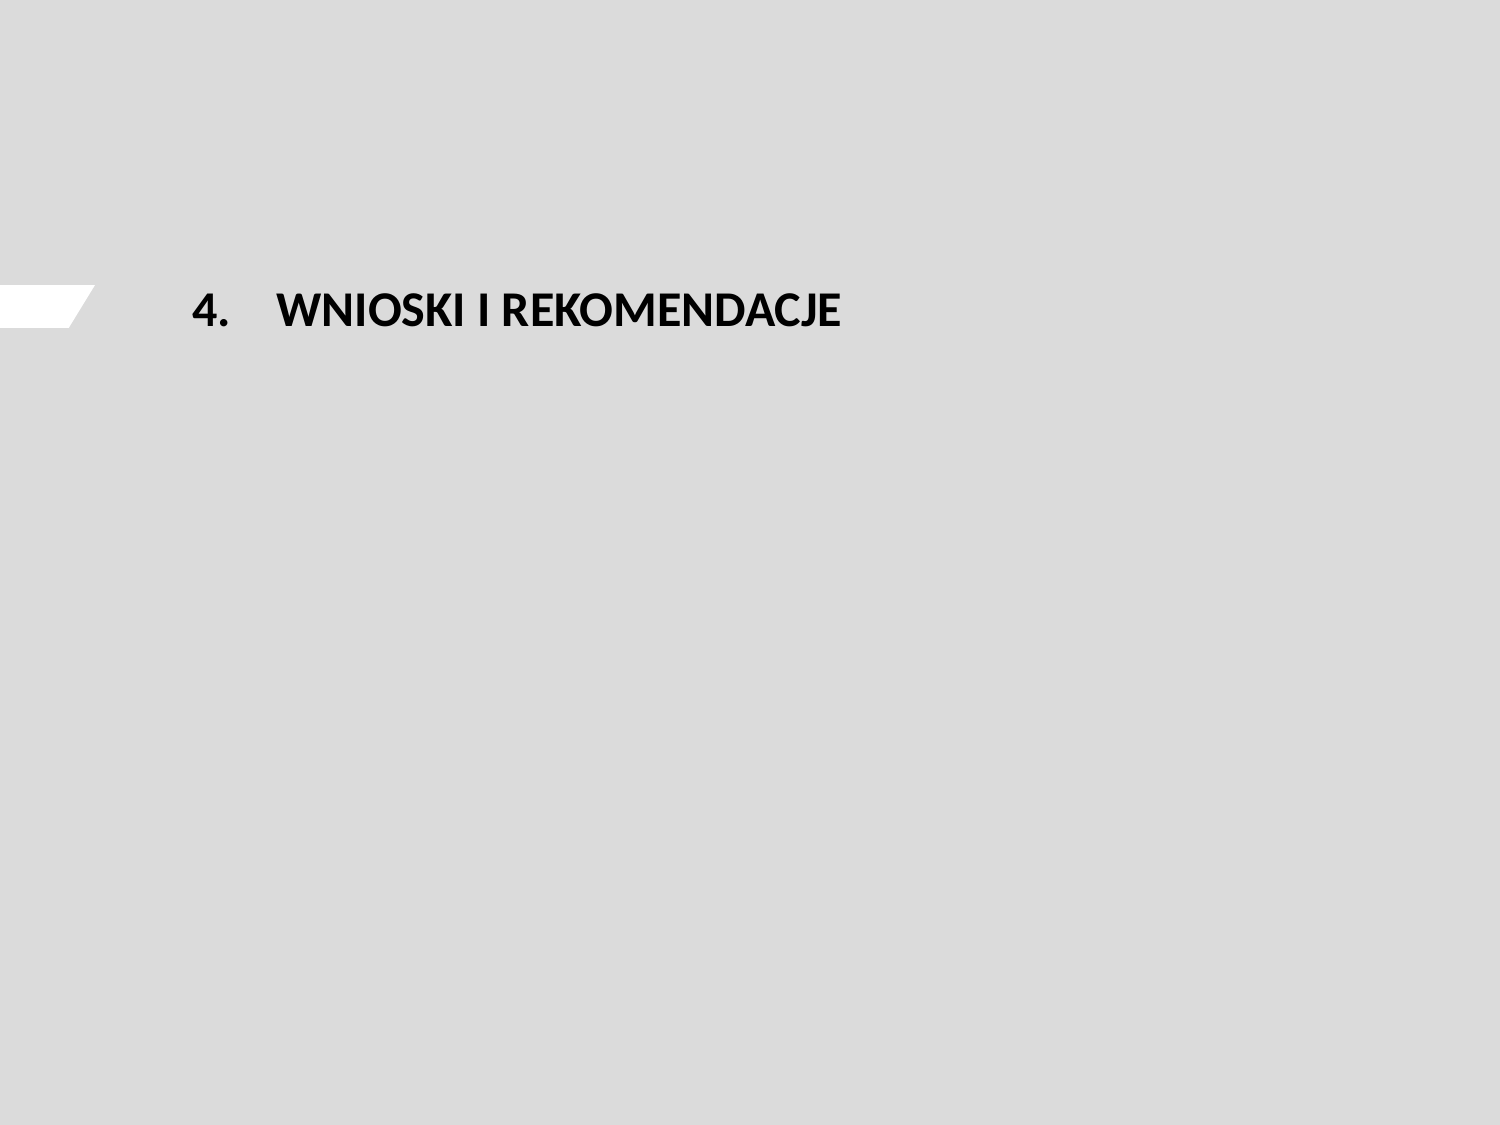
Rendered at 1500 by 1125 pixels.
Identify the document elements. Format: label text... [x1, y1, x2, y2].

title wnioski i rekomendacje [177, 275, 1264, 438]
